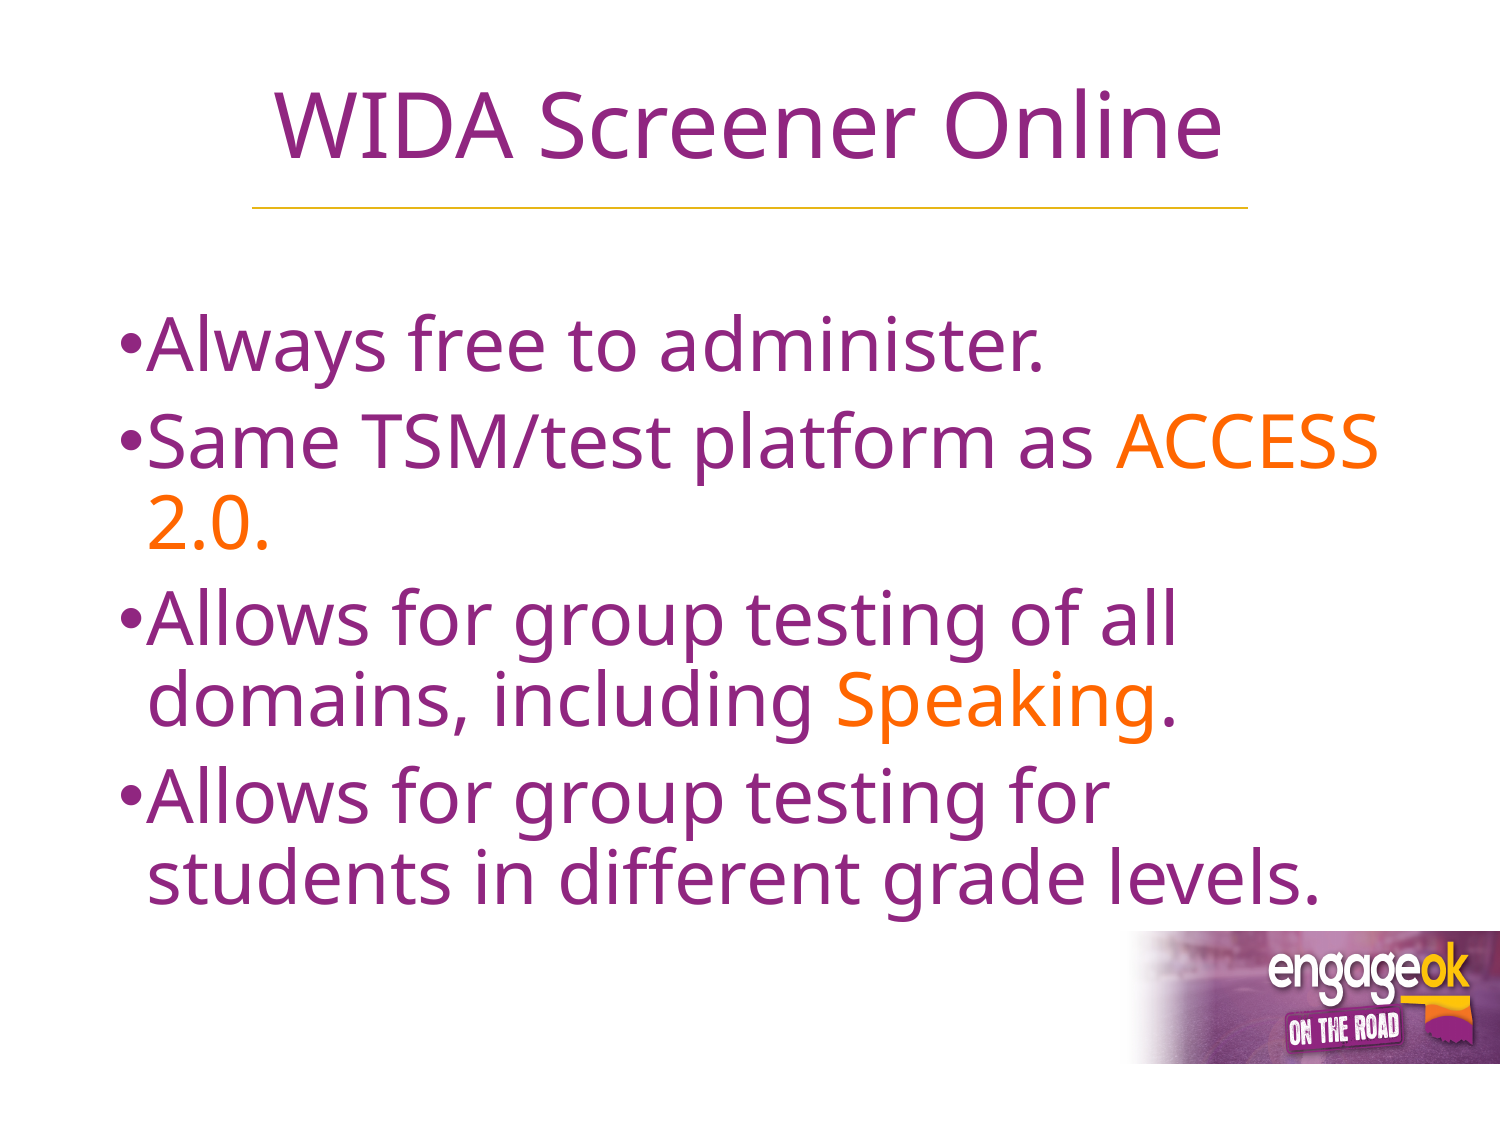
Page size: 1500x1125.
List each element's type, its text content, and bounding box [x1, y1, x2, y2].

title WIDA Screener Online [75, 26, 1425, 233]
picture [1120, 931, 1500, 1064]
list Always free to administer. Same TSM/test platform as ACCESS 2.0. Allows for group testing of all domains, including Speaking. Allows for group testing for students in different grade levels. [103, 299, 1397, 1014]
